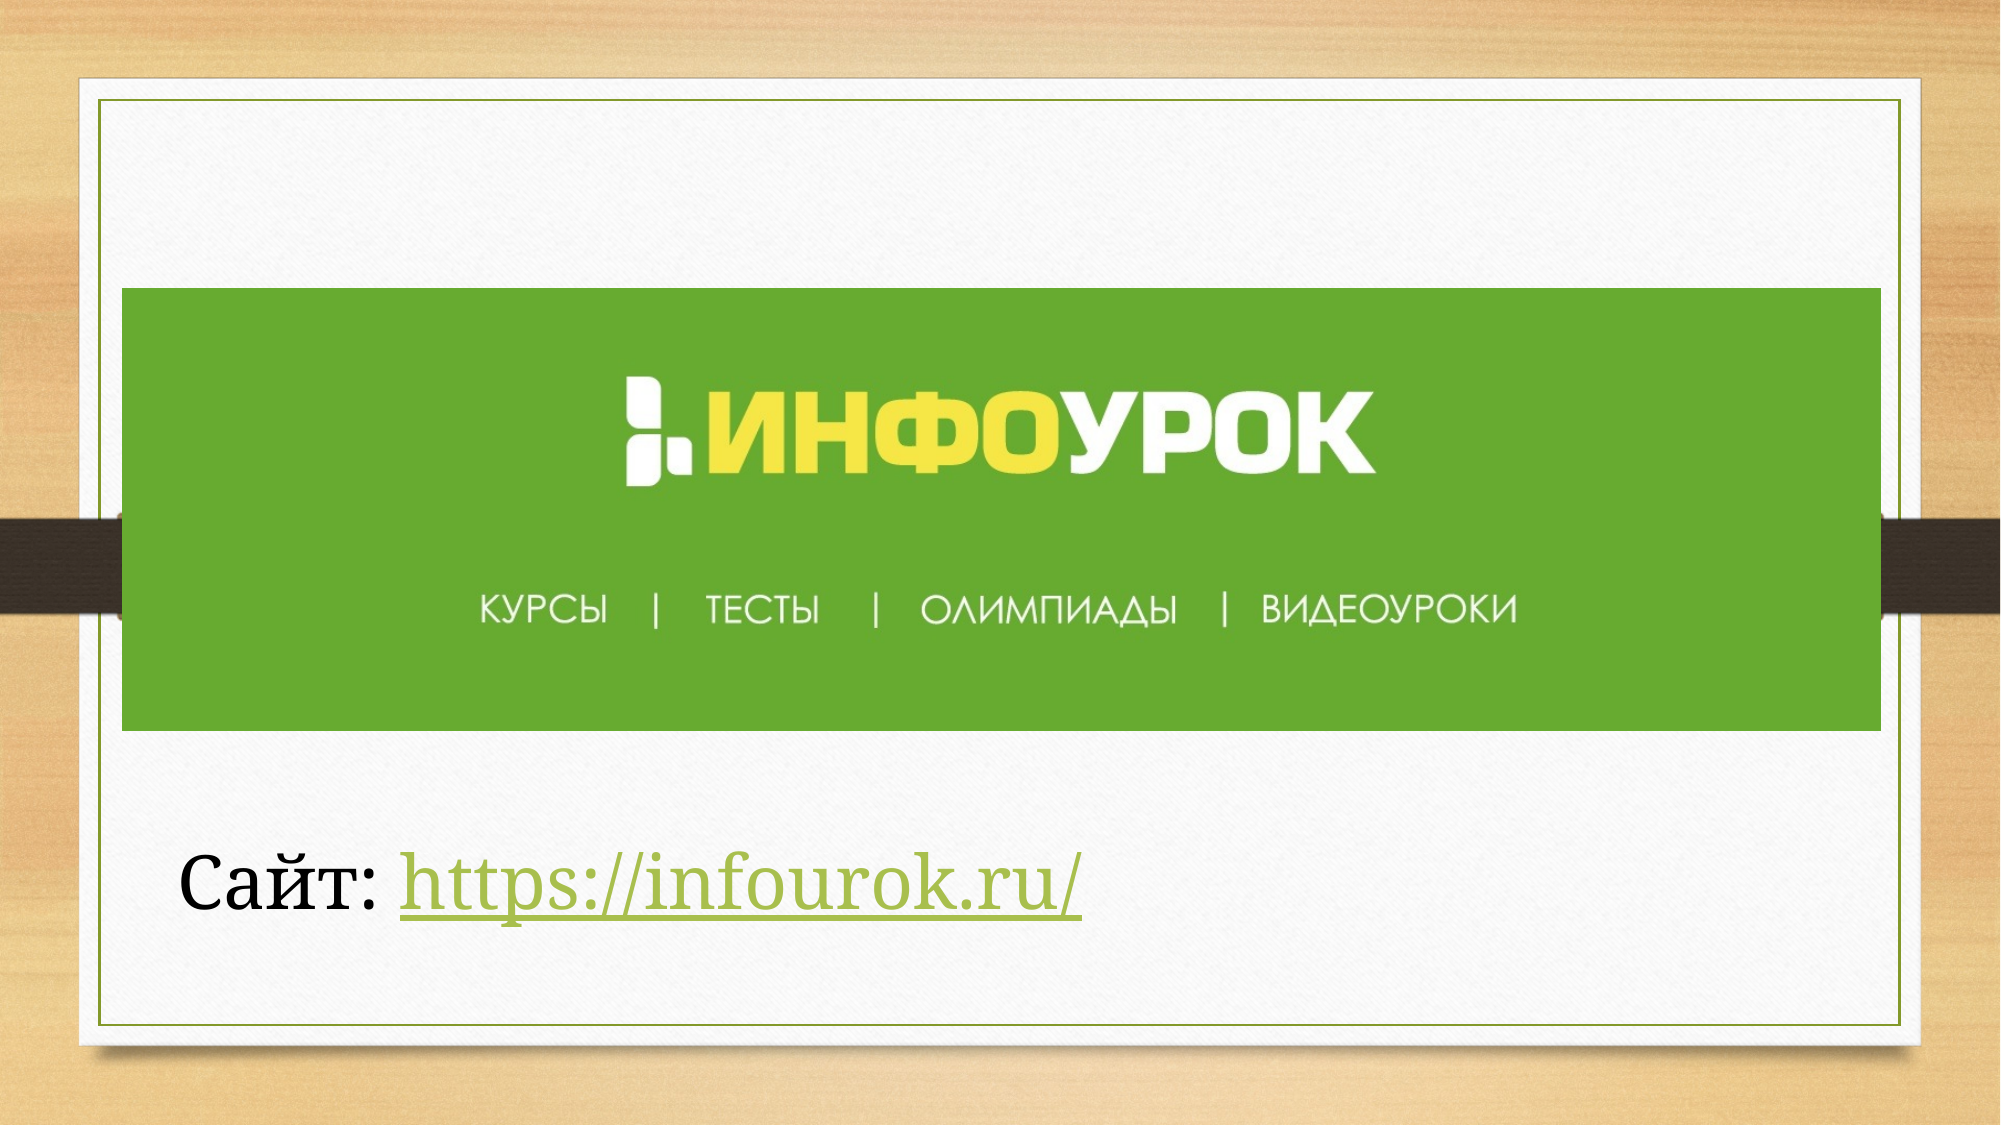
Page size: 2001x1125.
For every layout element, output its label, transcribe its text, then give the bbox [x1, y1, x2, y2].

list Сайт: https://infourok.ru/ [162, 827, 1740, 969]
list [121, 288, 1881, 731]
picture [0, 0, 2001, 1125]
